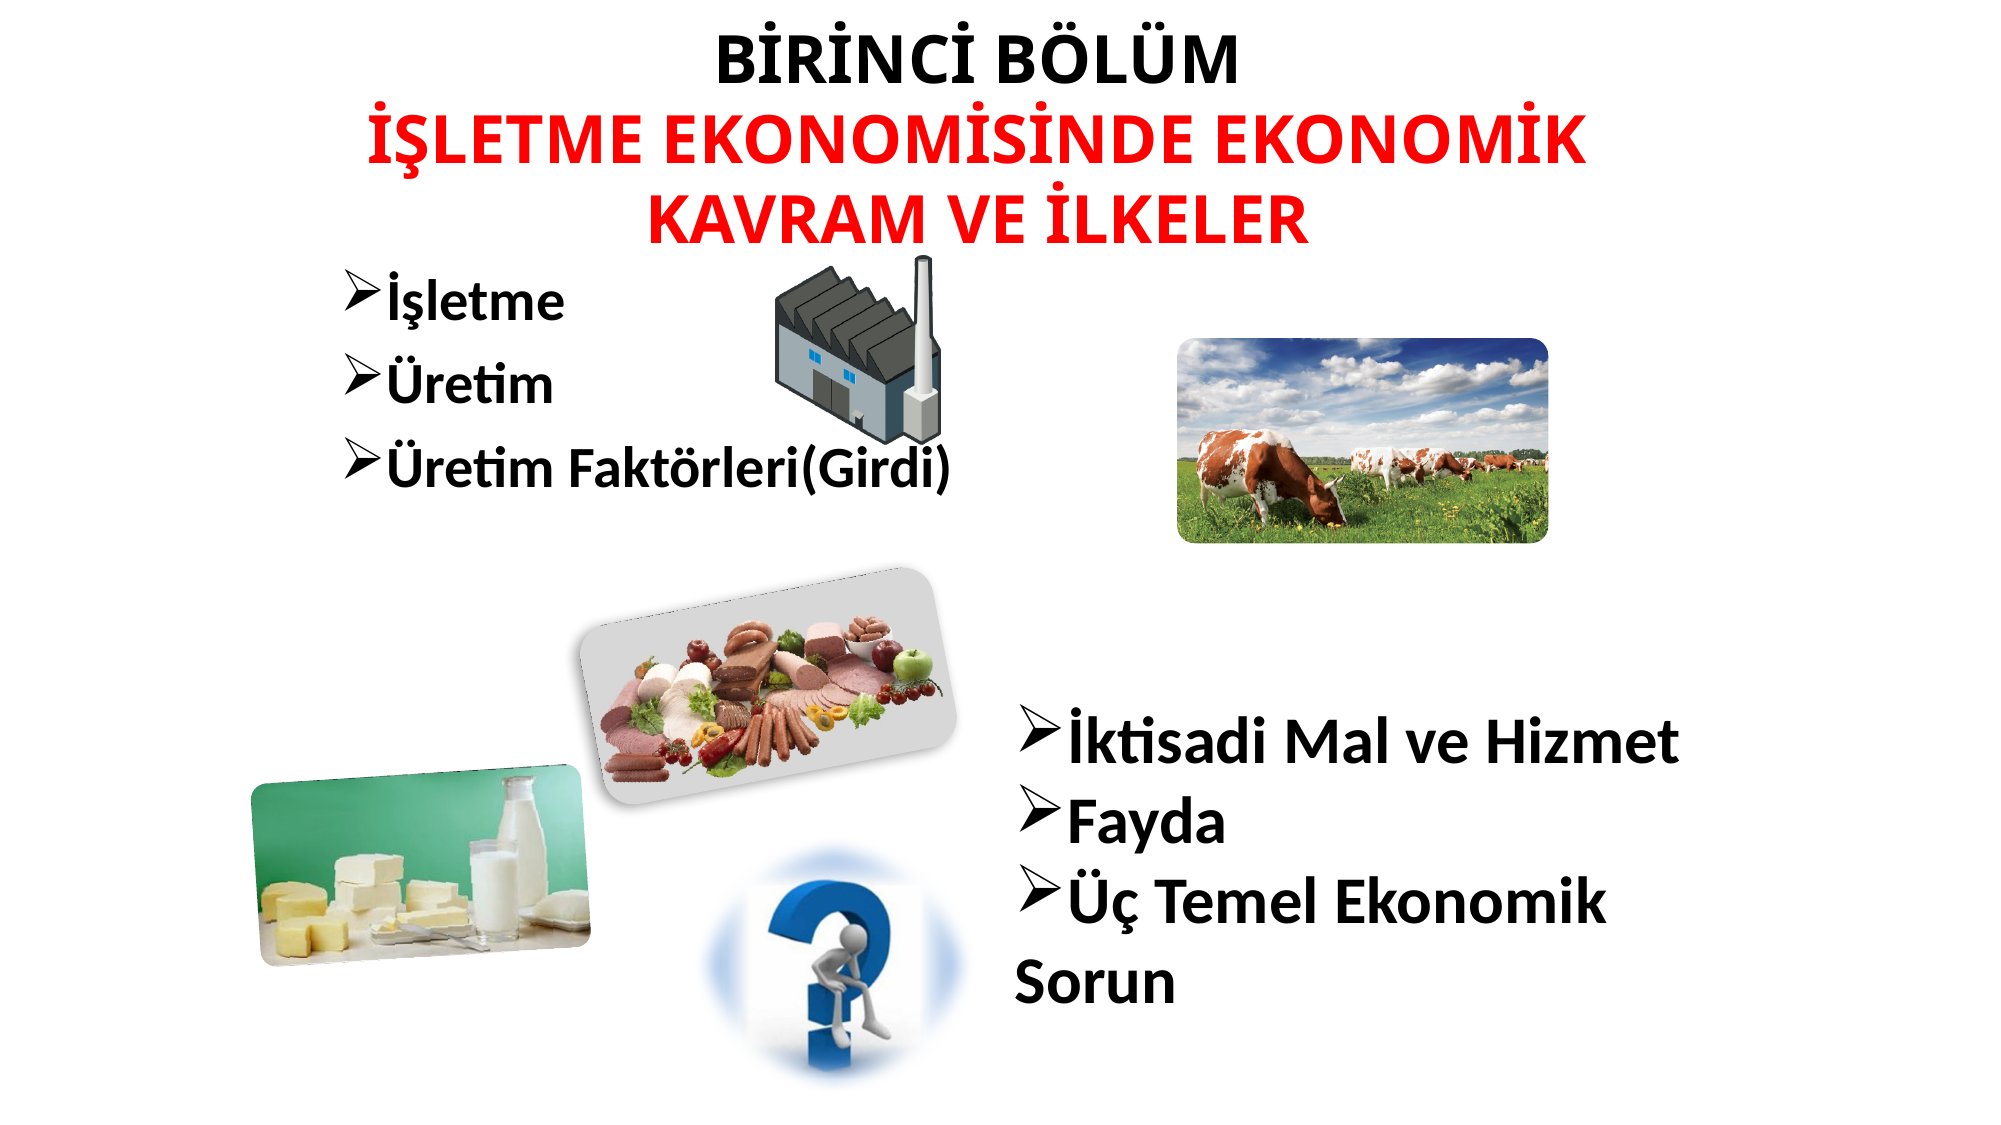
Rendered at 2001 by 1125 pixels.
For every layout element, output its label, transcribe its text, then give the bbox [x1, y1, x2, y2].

picture [250, 764, 591, 967]
picture [580, 567, 957, 805]
text_box İktisadi Mal ve Hizmet Fayda Üç Temel Ekonomik Sorun [999, 609, 1703, 1025]
list İşletme Üretim Üretim Faktörleri(Girdi) [324, 262, 1201, 906]
picture [1177, 338, 1549, 544]
text_box BİRİNCİ BÖLÜM İŞLETME EKONOMİSİNDE EKONOMİK KAVRAM VE İLKELER [303, 30, 1653, 244]
picture [692, 834, 977, 1096]
picture [775, 255, 941, 445]
